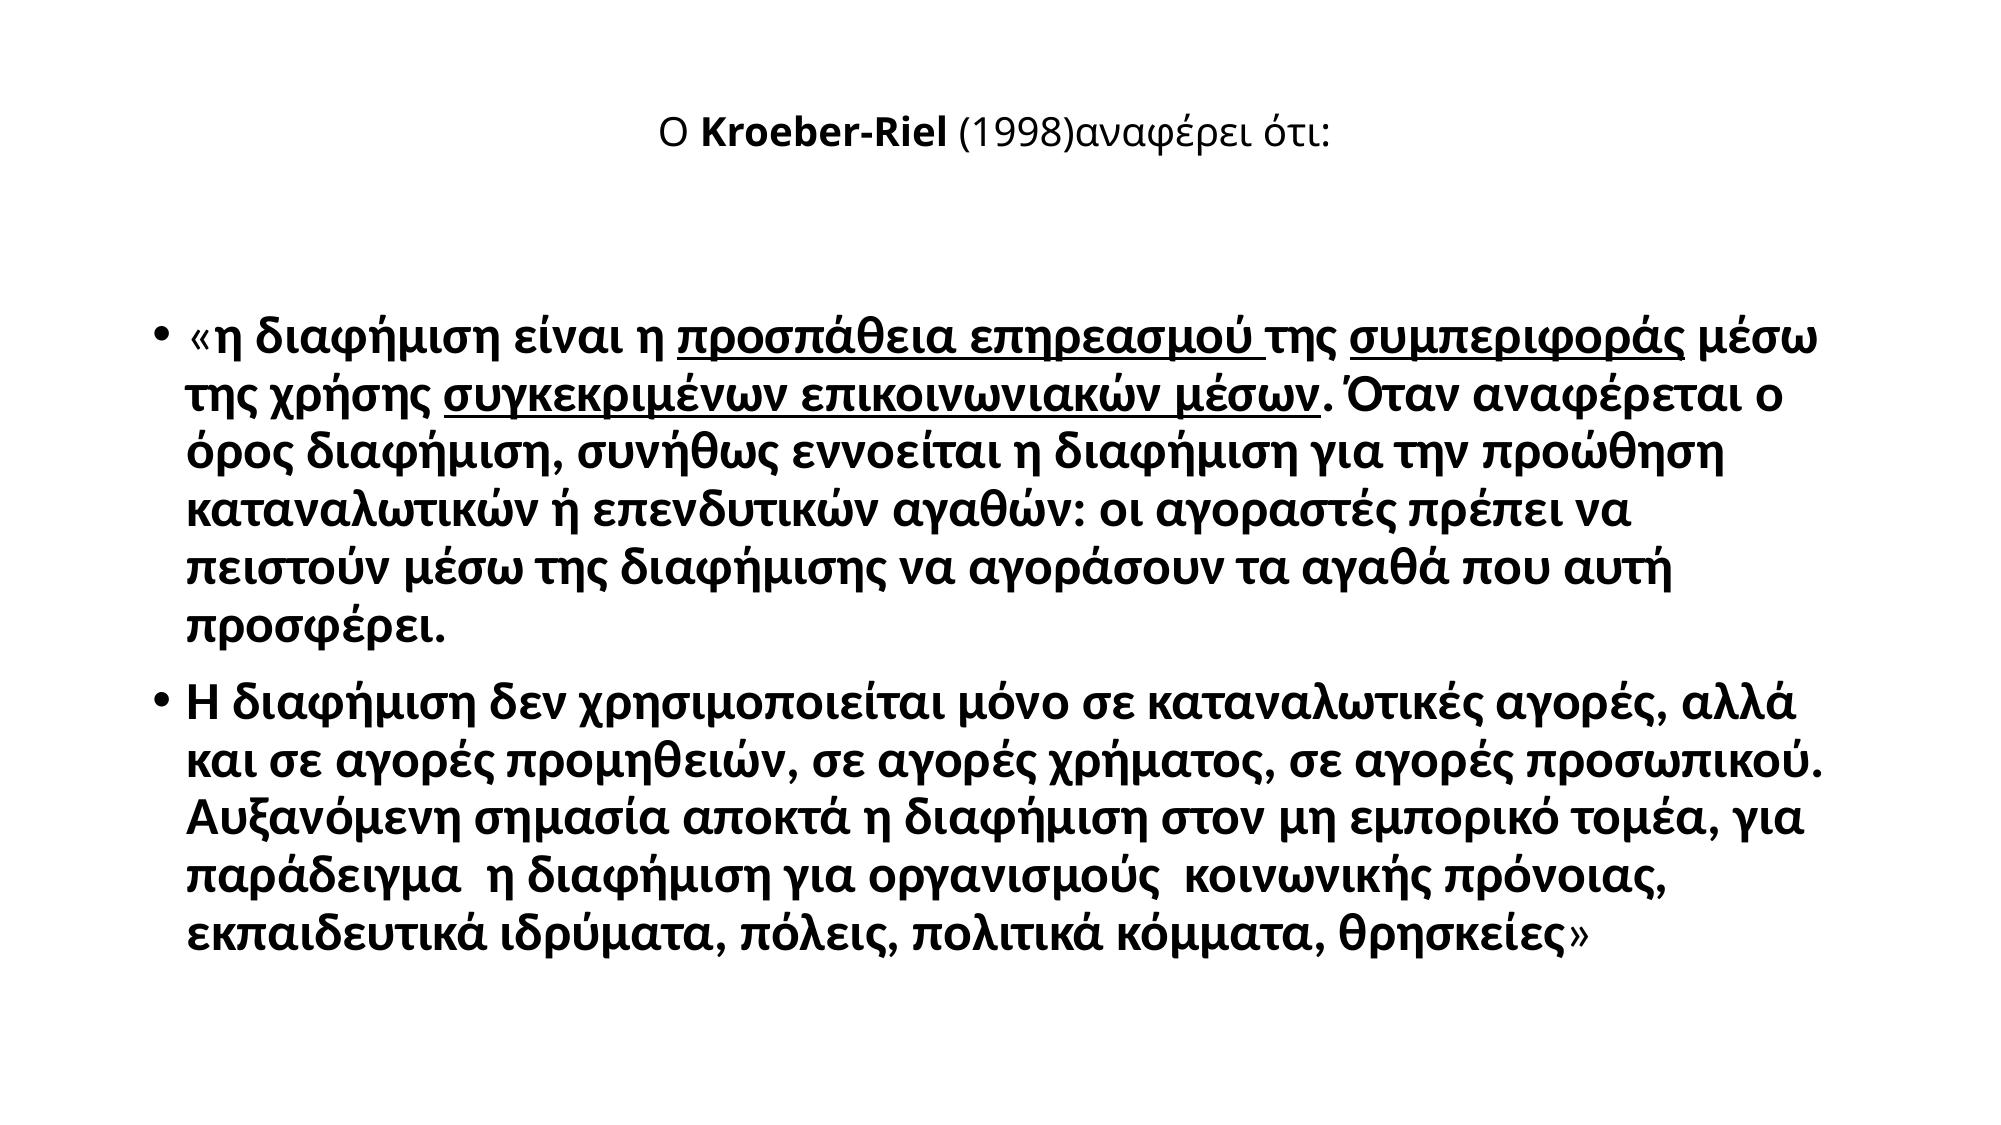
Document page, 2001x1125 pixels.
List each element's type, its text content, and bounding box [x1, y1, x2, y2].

title Ο Kroeber-Riel (1998)αναφέρει ότι: [137, 59, 1863, 212]
list «η διαφήμιση είναι η προσπάθεια επηρεασμού της συμπεριφοράς μέσω της χρήσης συγκεκριμένων επικοινωνιακών μέσων. Όταν αναφέρεται ο όρος διαφήμιση, συνήθως εννοείται η διαφήμιση για την προώθηση καταναλωτικών ή επενδυτικών αγαθών: οι αγοραστές πρέπει να πειστούν μέσω της διαφήμισης να αγοράσουν τα αγαθά που αυτή προσφέρει. Η διαφήμιση δεν χρησιμοποιείται μόνο σε καταναλωτικές αγορές, αλλά και σε αγορές προμηθειών, σε αγορές χρήματος, σε αγορές προσωπικού. Αυξανόμενη σημασία αποκτά η διαφήμιση στον μη εμπορικό τομέα, για παράδειγμα η διαφήμιση για οργανισμούς κοινωνικής πρόνοιας, εκπαιδευτικά ιδρύματα, πόλεις, πολιτικά κόμματα, θρησκείες» [137, 299, 1863, 1014]
